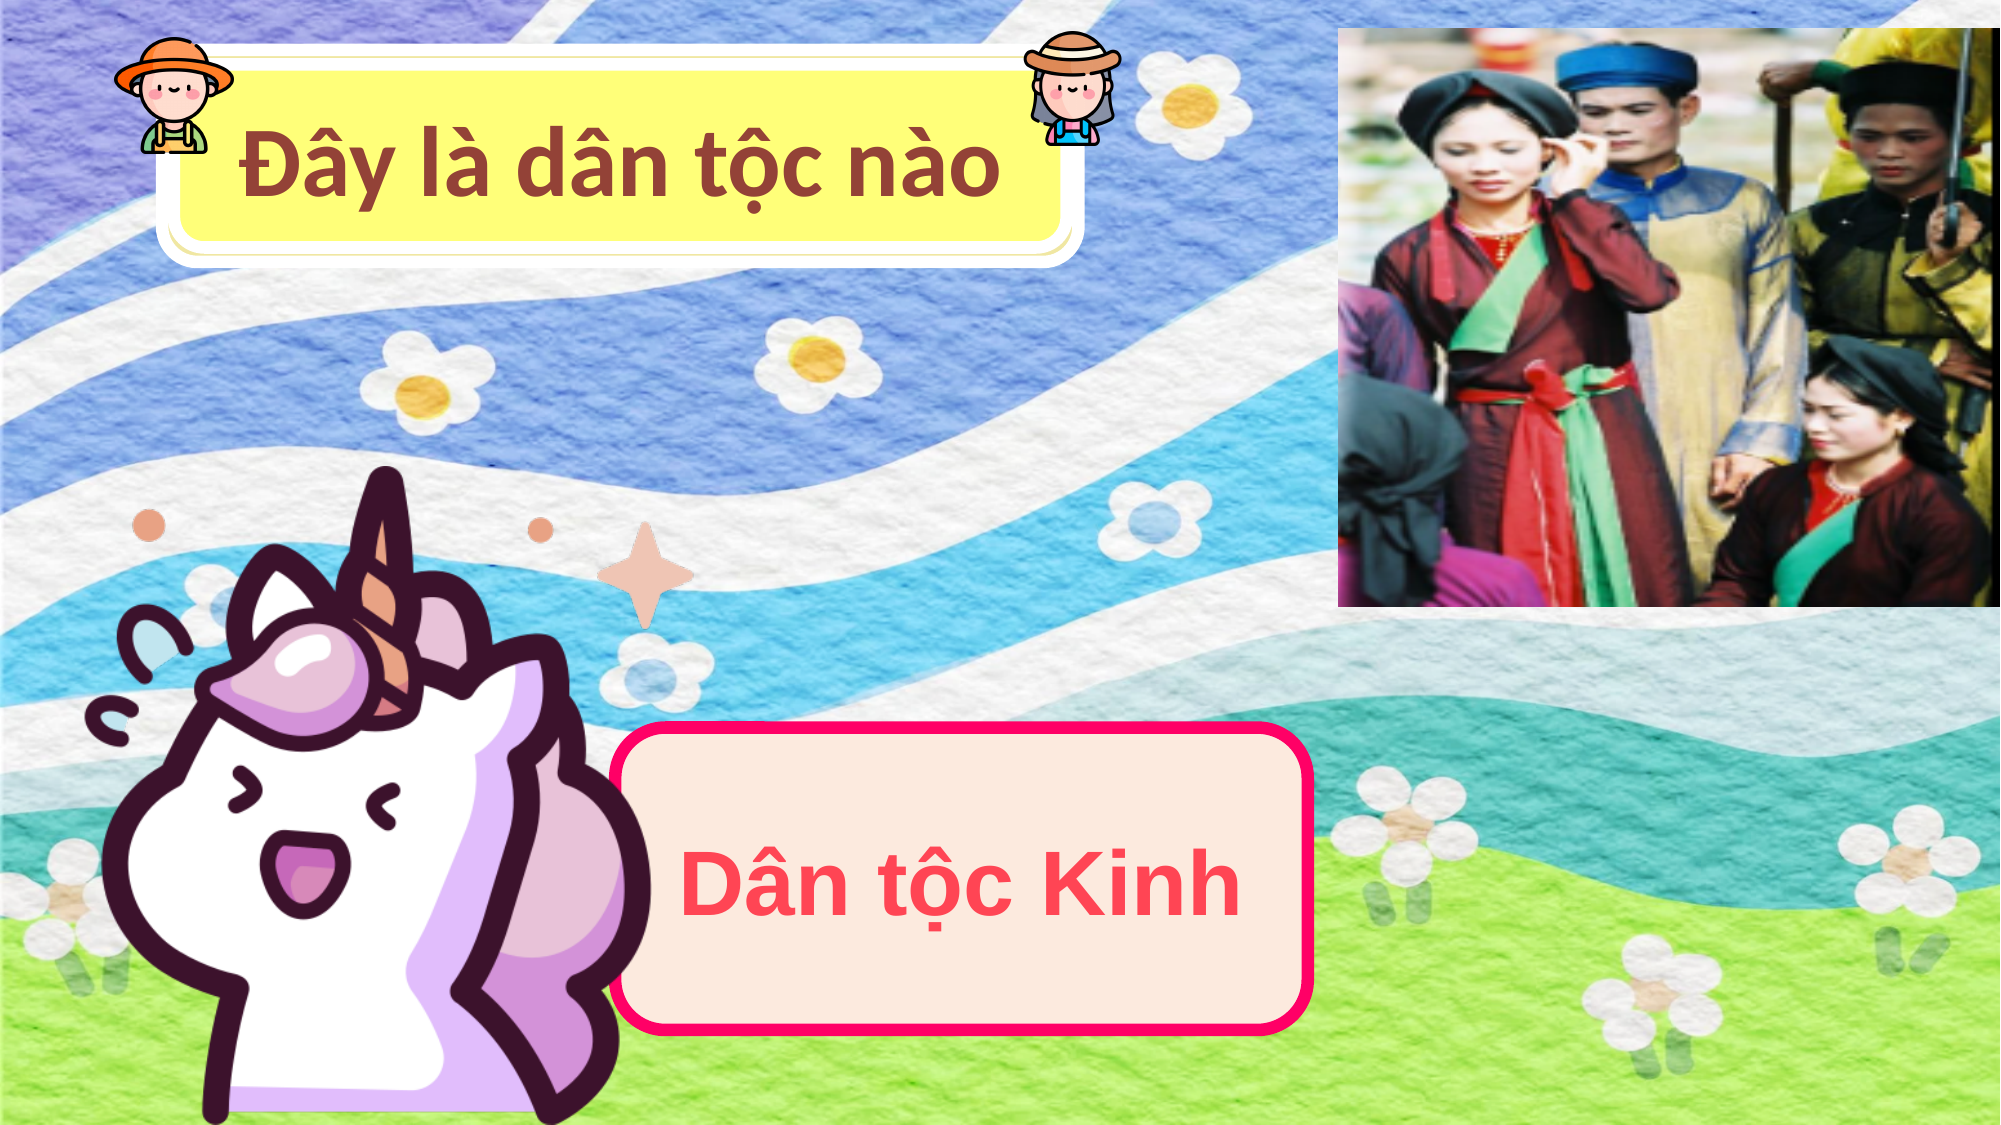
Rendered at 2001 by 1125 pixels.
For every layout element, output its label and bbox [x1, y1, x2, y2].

text_box [113, 30, 1126, 263]
text_box [59, 465, 1309, 1125]
picture [0, 0, 2000, 1125]
